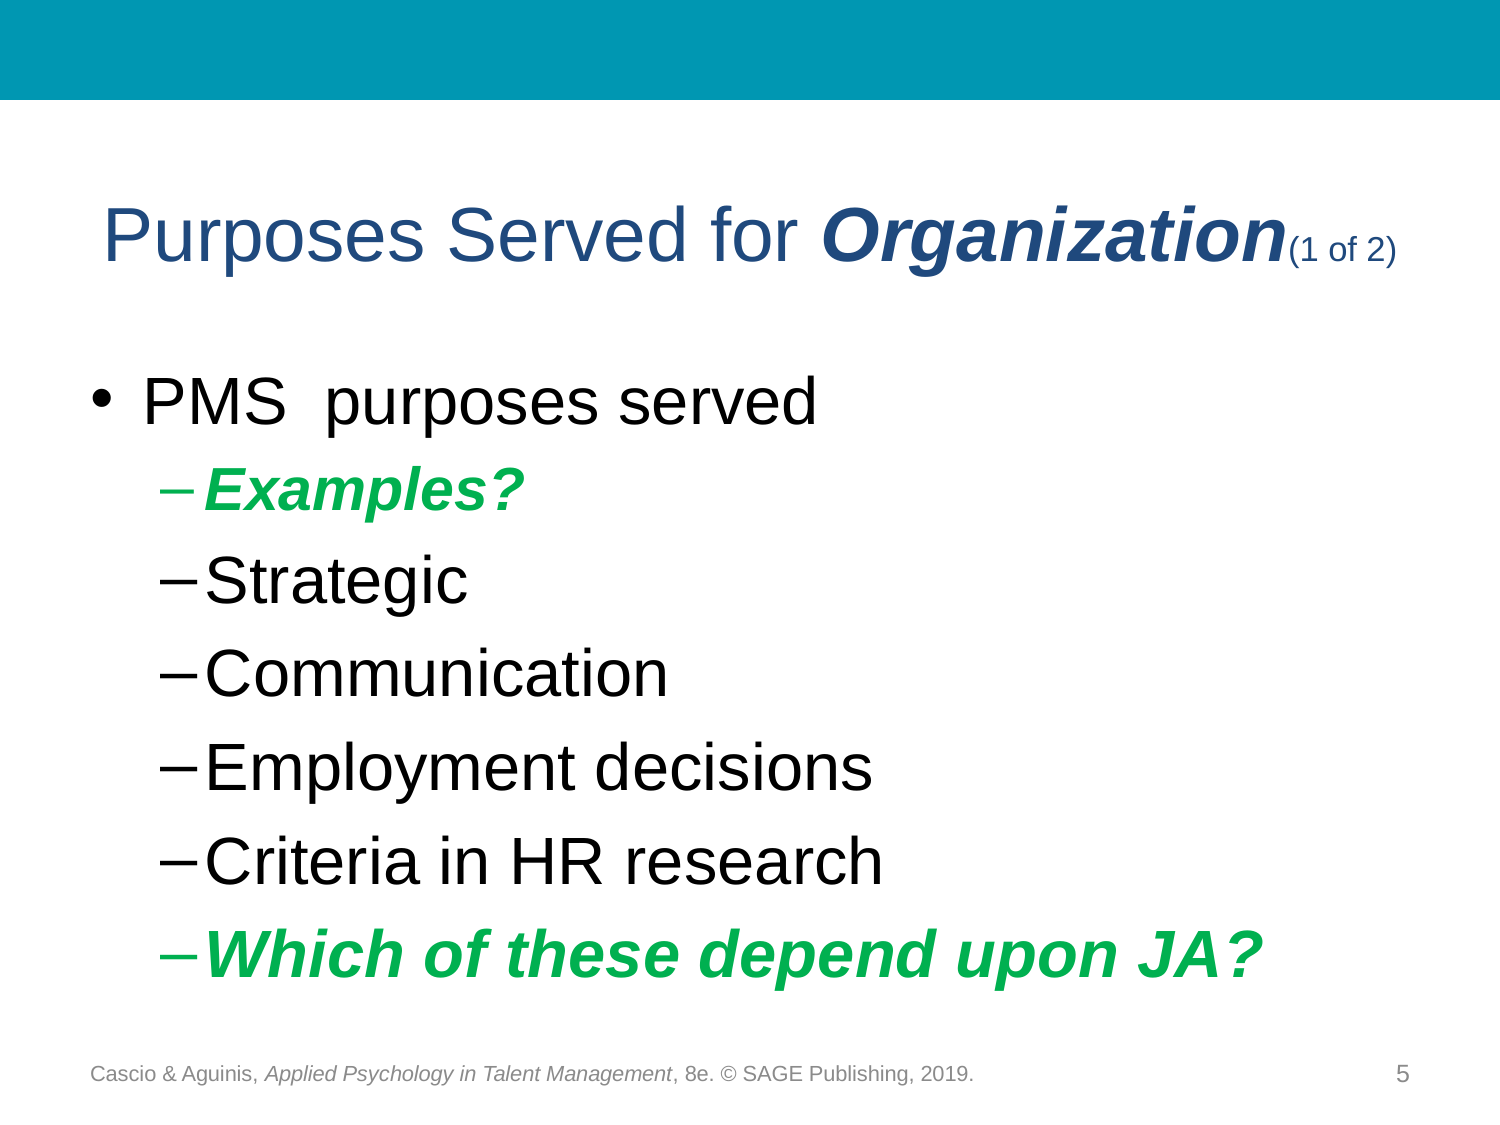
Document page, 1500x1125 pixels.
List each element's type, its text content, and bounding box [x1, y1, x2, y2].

title Purposes Served for Organization(1 of 2) [75, 137, 1425, 325]
list PMS purposes served Examples? Strategic Communication Employment decisions Criteria in HR research Which of these depend upon JA? [75, 350, 1425, 1005]
footer Cascio & Aguinis, Applied Psychology in Talent Management, 8e. © SAGE Publishing, 2019. [75, 1042, 1313, 1103]
slide_number 5 [1350, 1042, 1425, 1103]
